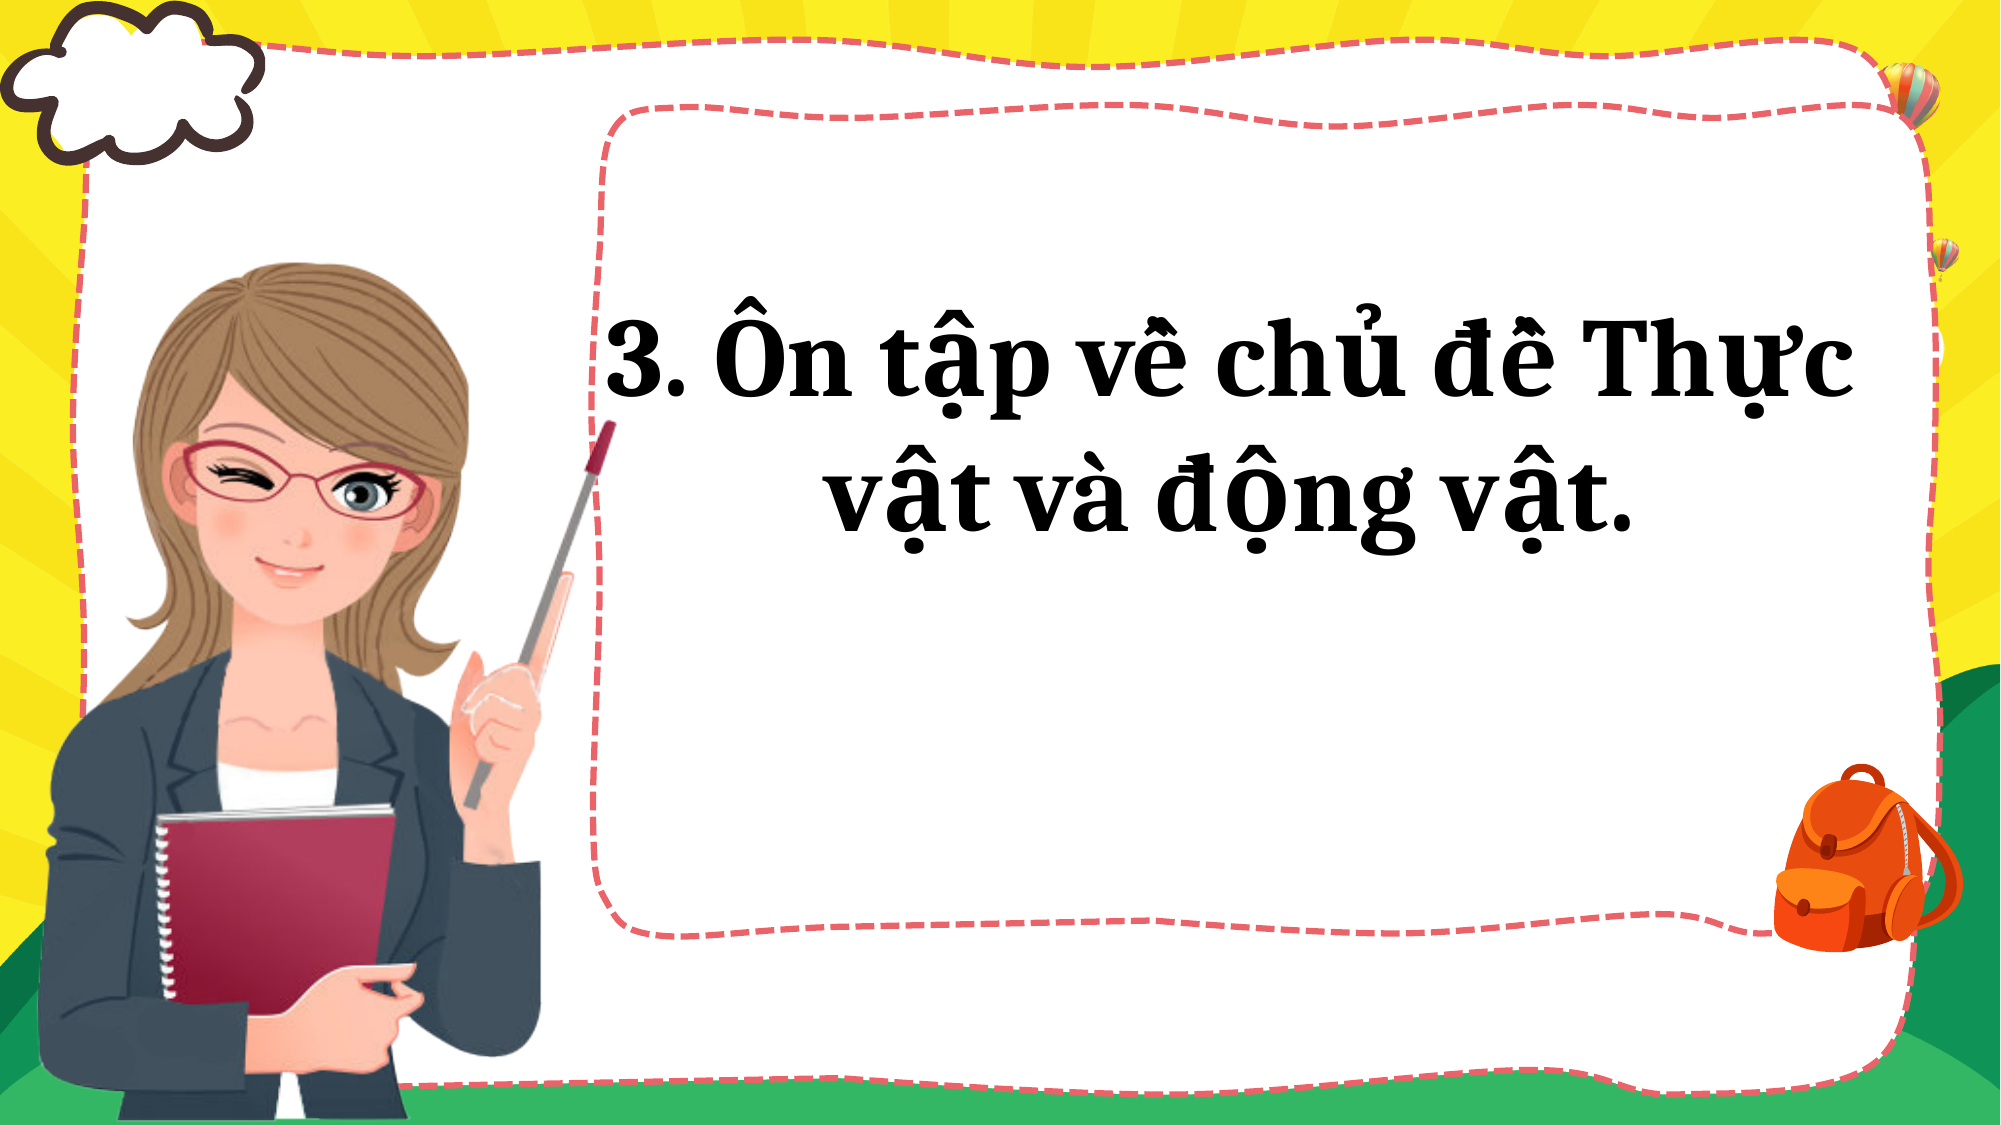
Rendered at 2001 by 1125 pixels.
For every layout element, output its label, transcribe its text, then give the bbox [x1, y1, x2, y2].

picture [0, 0, 2001, 1125]
text_box 3. Ôn tập về chủ đề Thực vật và động vật. [767, 276, 1872, 561]
text_box [598, 103, 1942, 935]
